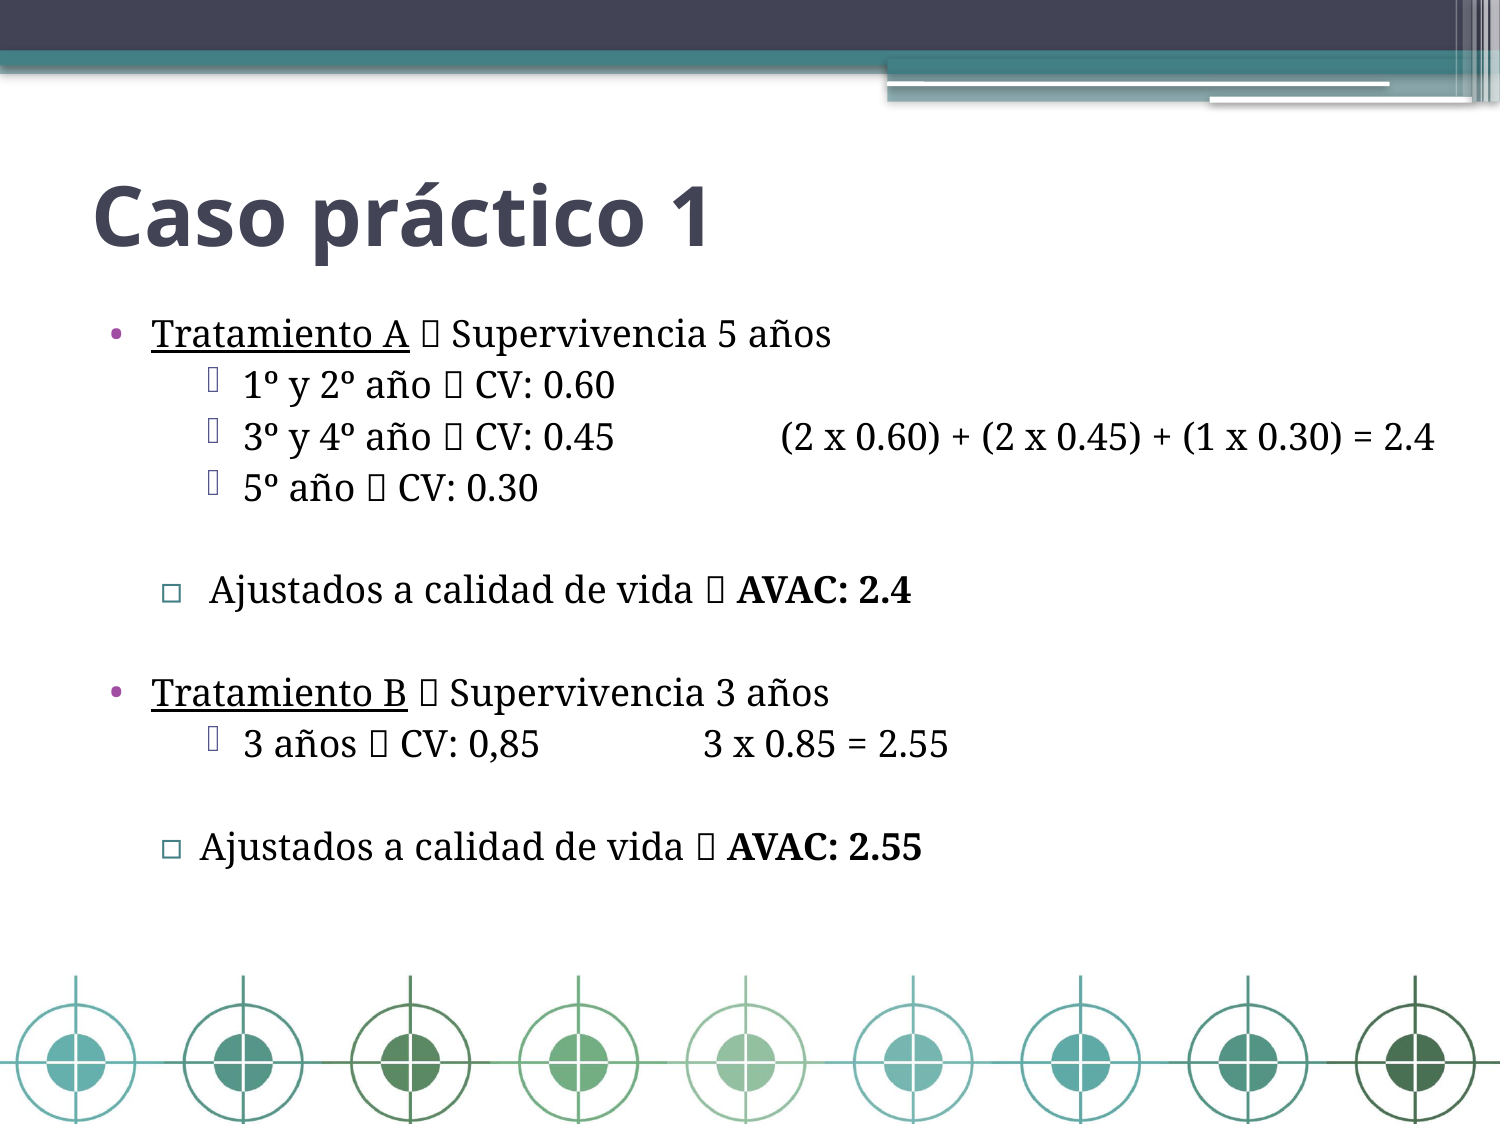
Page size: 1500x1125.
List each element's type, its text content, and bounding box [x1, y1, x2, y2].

title Caso práctico 1 [76, 125, 1427, 301]
list Tratamiento A  Supervivencia 5 años 1º y 2º año  CV: 0.60 3º y 4º año  CV: 0.45 (2 x 0.60) + (2 x 0.45) + (1 x 0.30) = 2.4 5º año  CV: 0.30 Ajustados a calidad de vida  AVAC: 2.4 Tratamiento B  Supervivencia 3 años 3 años  CV: 0,85 3 x 0.85 = 2.55 Ajustados a calidad de vida  AVAC: 2.55 [76, 302, 1459, 961]
picture [0, 963, 1500, 1125]
